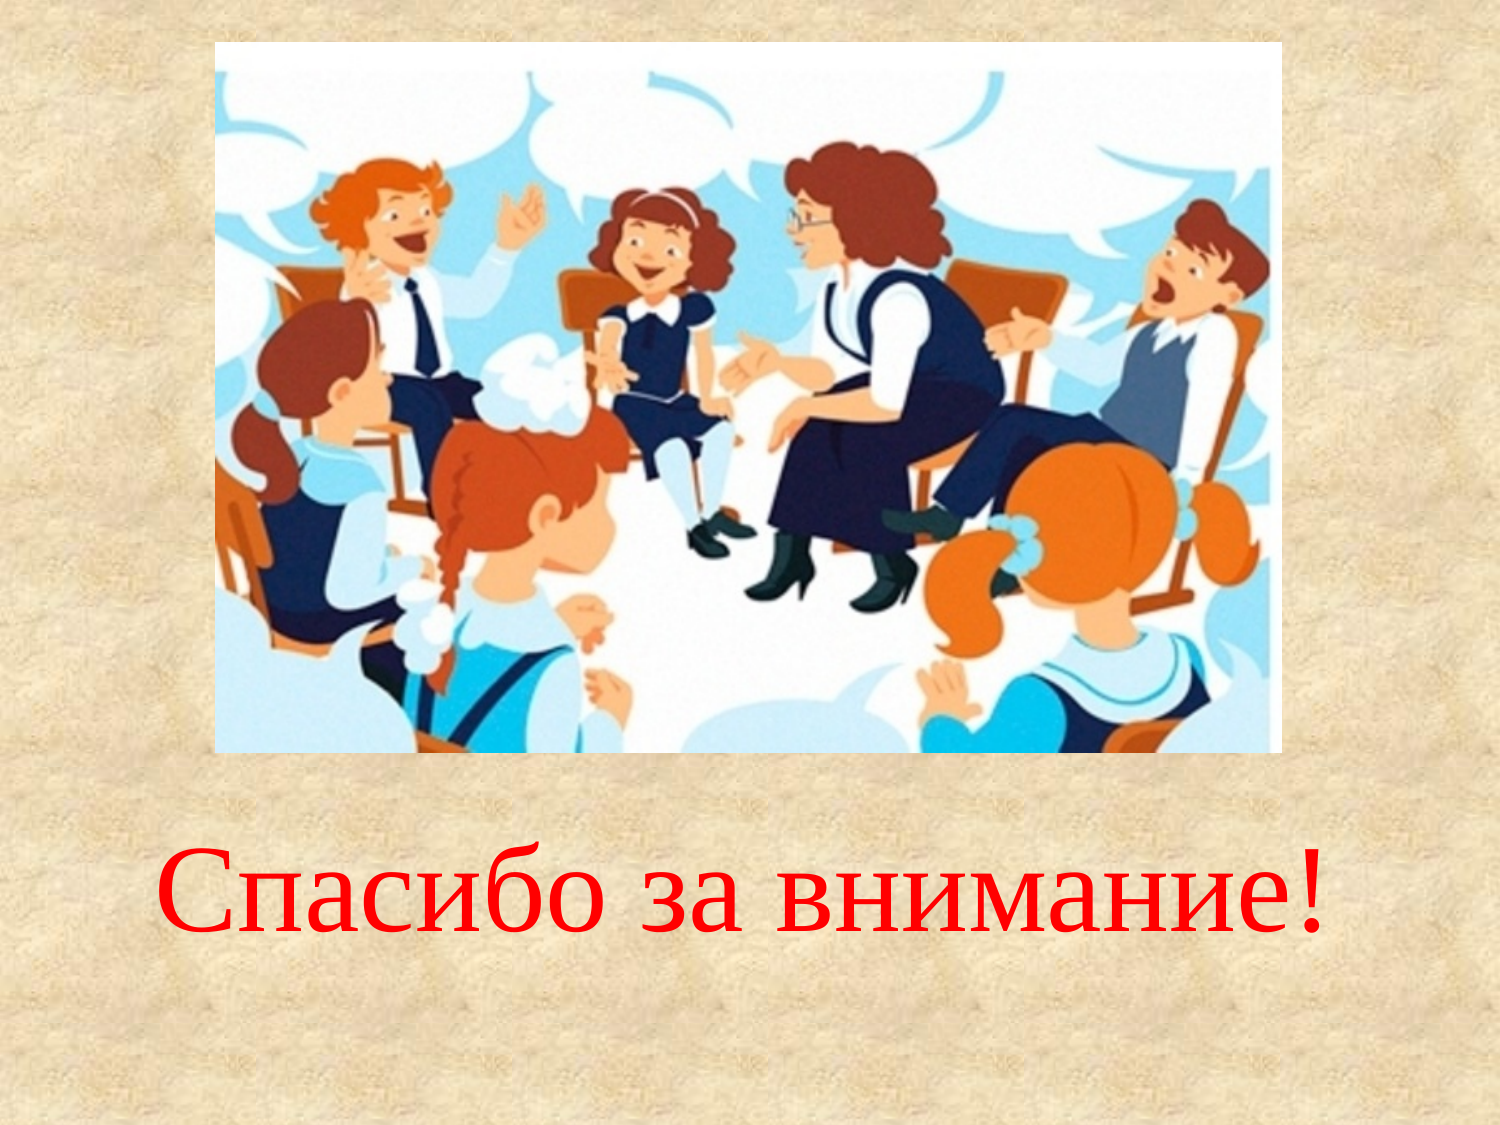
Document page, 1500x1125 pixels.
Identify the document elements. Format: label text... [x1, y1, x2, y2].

picture [0, 0, 1500, 1125]
text_box Спасибо за внимание! [53, 798, 1436, 964]
